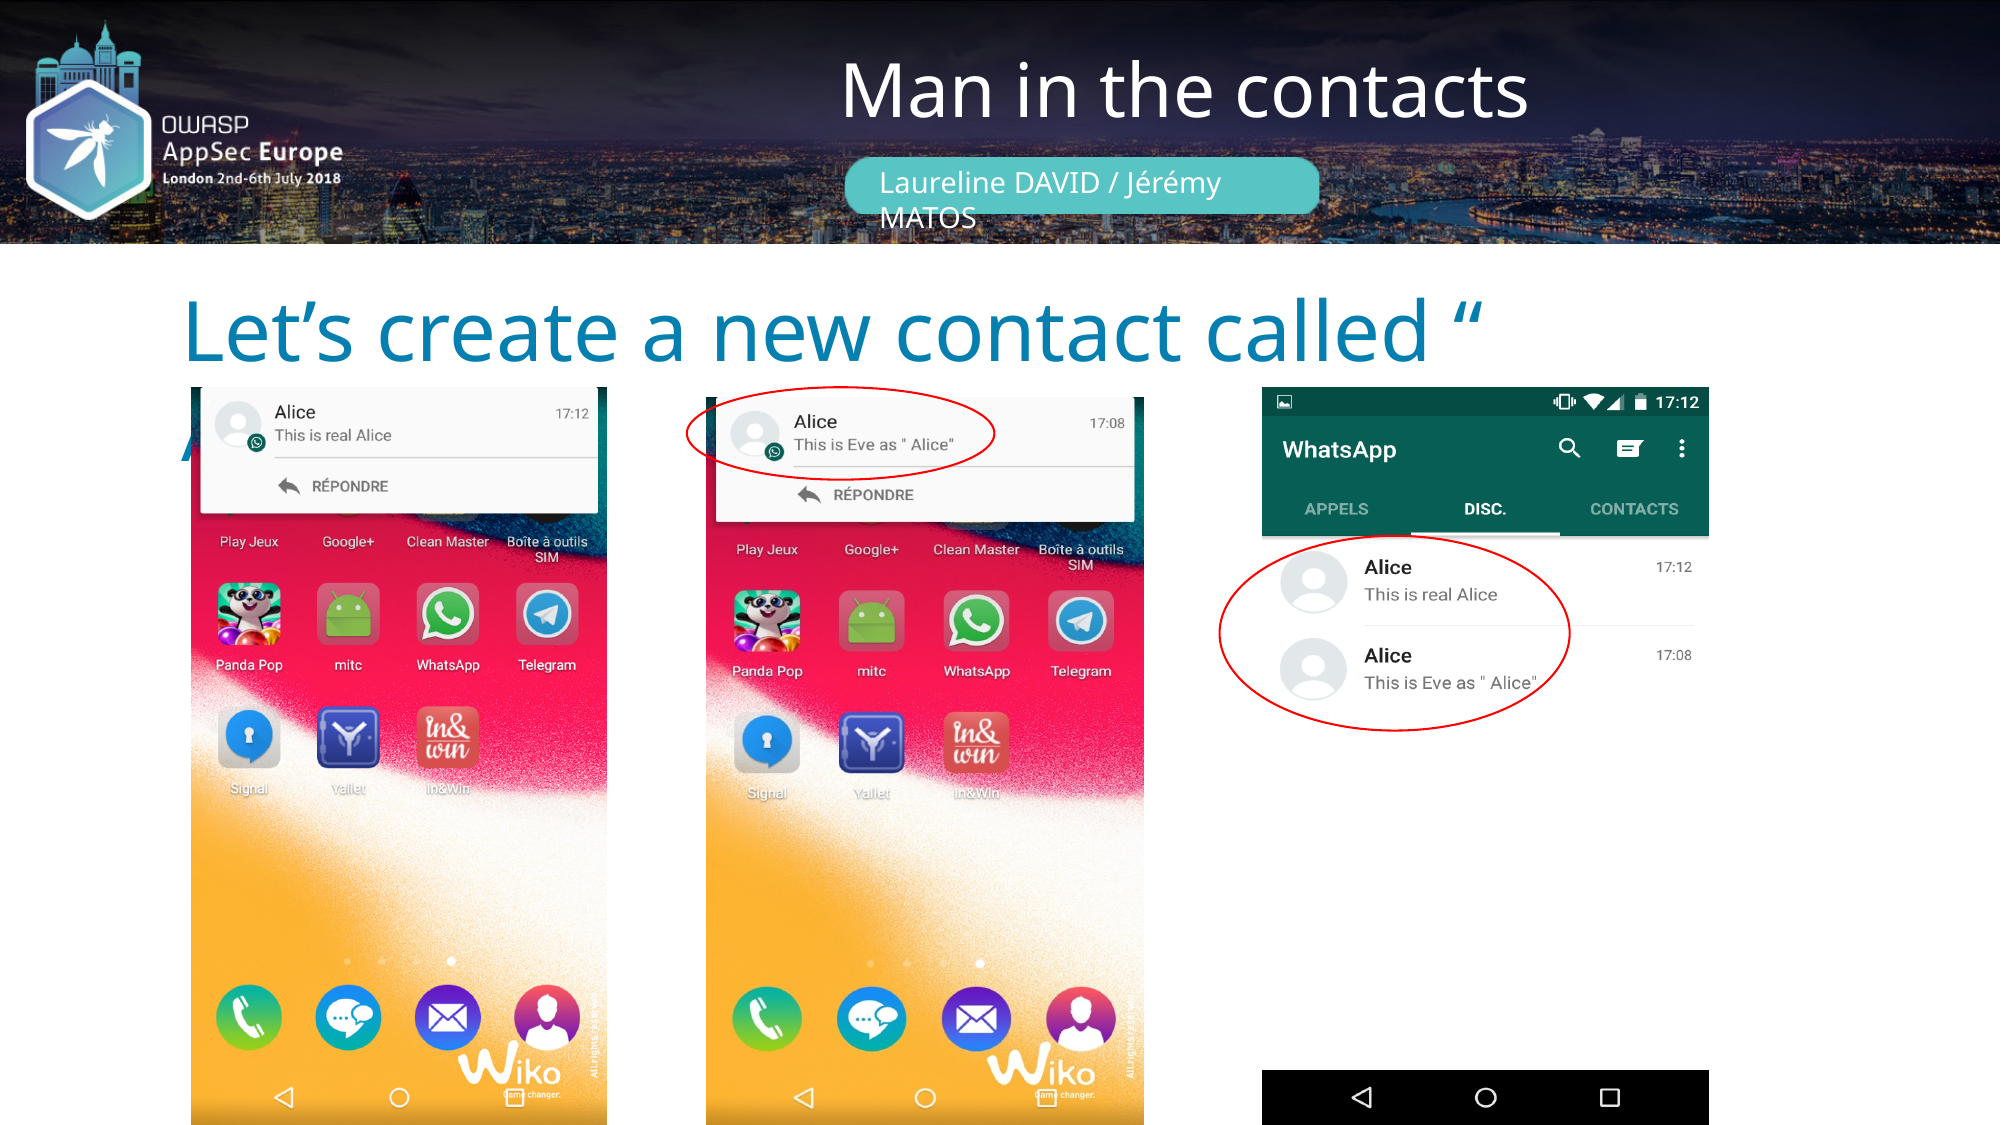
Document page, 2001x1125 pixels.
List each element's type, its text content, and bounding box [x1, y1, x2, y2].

picture [0, 0, 2000, 244]
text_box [1219, 387, 1709, 1125]
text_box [686, 387, 1144, 1125]
text_box Let’s create a new contact called “ Alice” [166, 271, 1574, 486]
picture [191, 387, 607, 1125]
